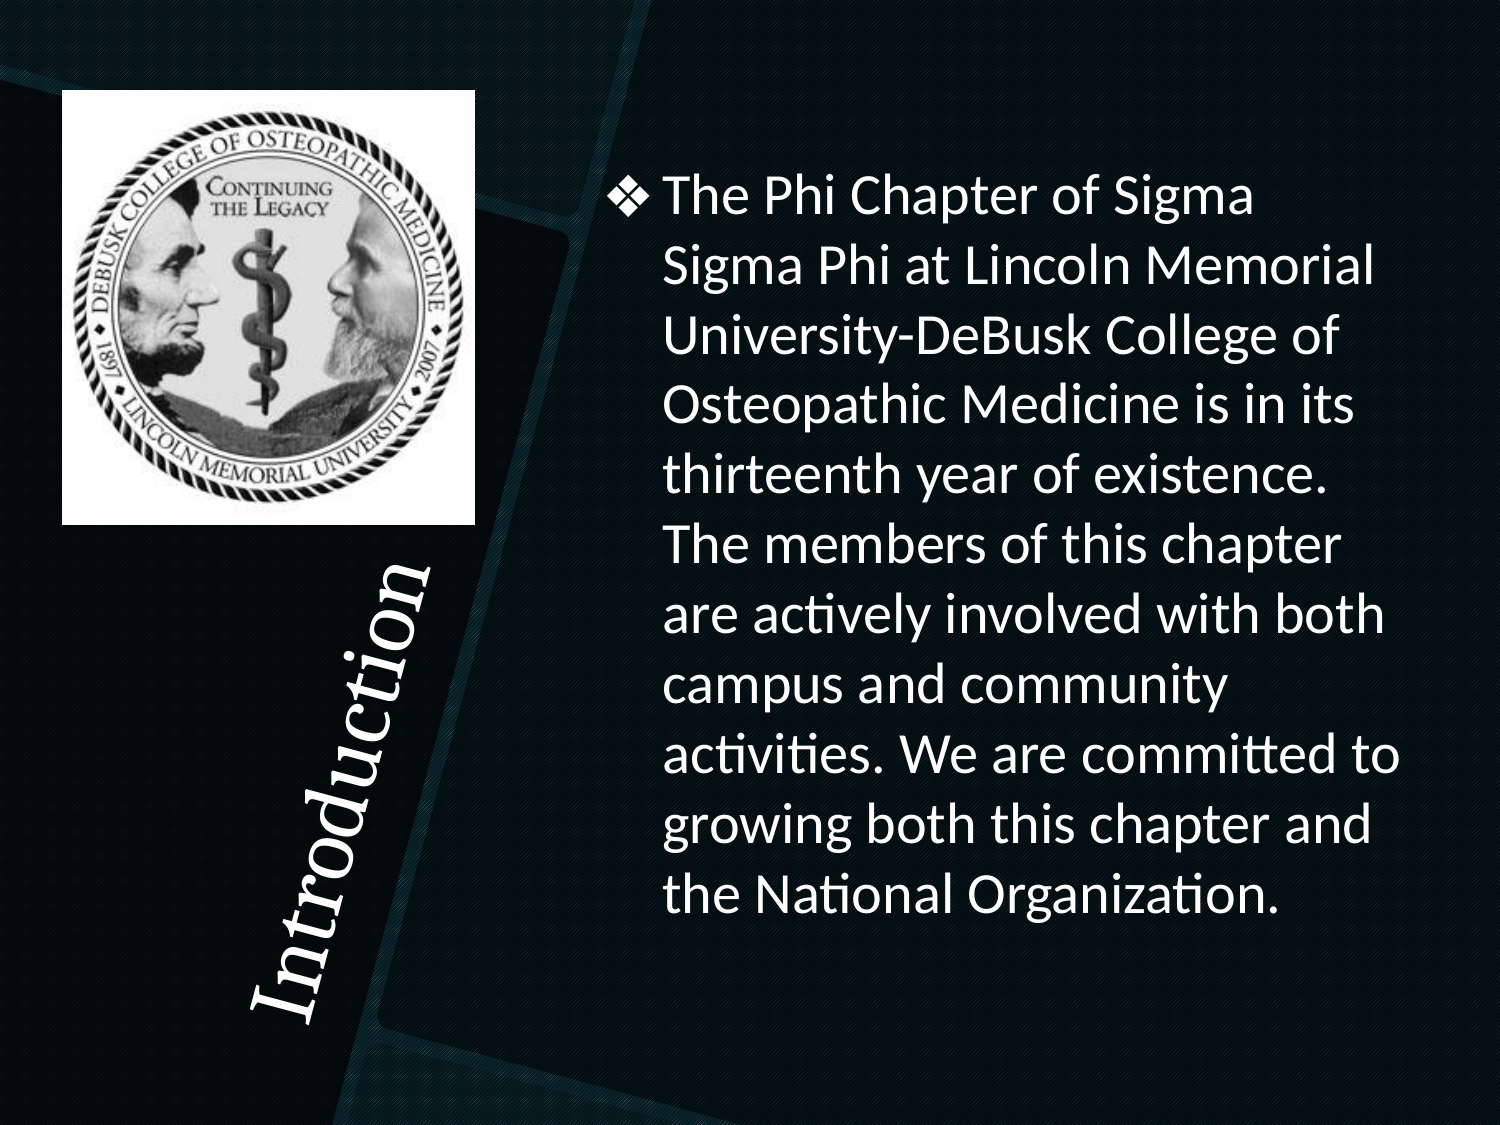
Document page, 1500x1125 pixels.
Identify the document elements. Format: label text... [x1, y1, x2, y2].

list The Phi Chapter of Sigma Sigma Phi at Lincoln Memorial University-DeBusk College of Osteopathic Medicine is in its thirteenth year of existence. The members of this chapter are actively involved with both campus and community activities. We are committed to growing both this chapter and the National Organization. [587, 137, 1425, 1038]
title Introduction [0, 434, 461, 1125]
picture [0, 0, 1500, 1125]
